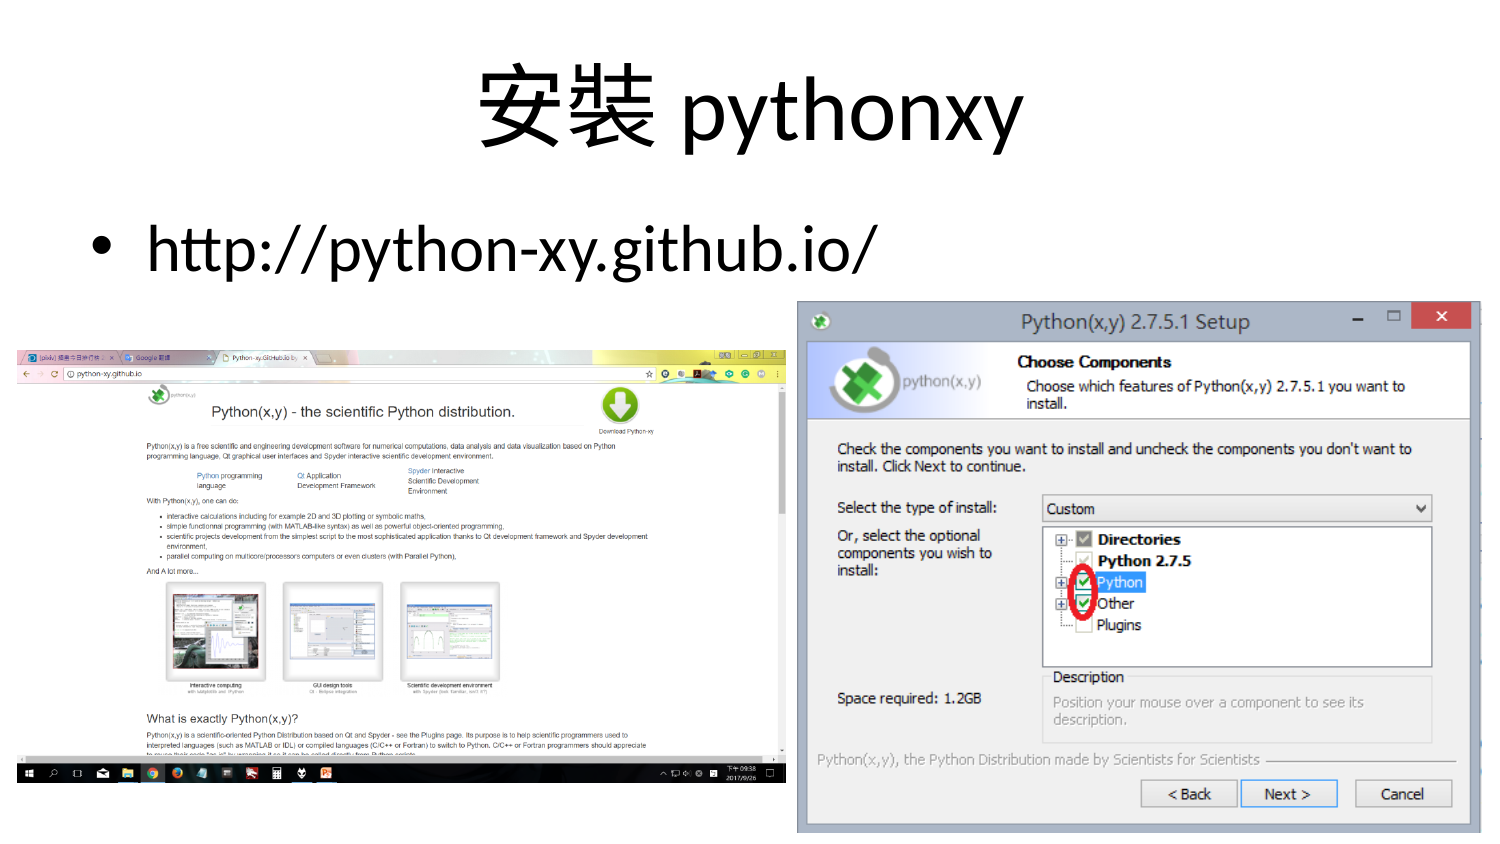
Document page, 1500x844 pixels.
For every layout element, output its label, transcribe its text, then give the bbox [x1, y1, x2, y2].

picture [17, 350, 786, 783]
picture [796, 300, 1483, 833]
list http://python-xy.github.io/ [75, 196, 1425, 352]
title 安裝pythonxy [75, 33, 1425, 175]
